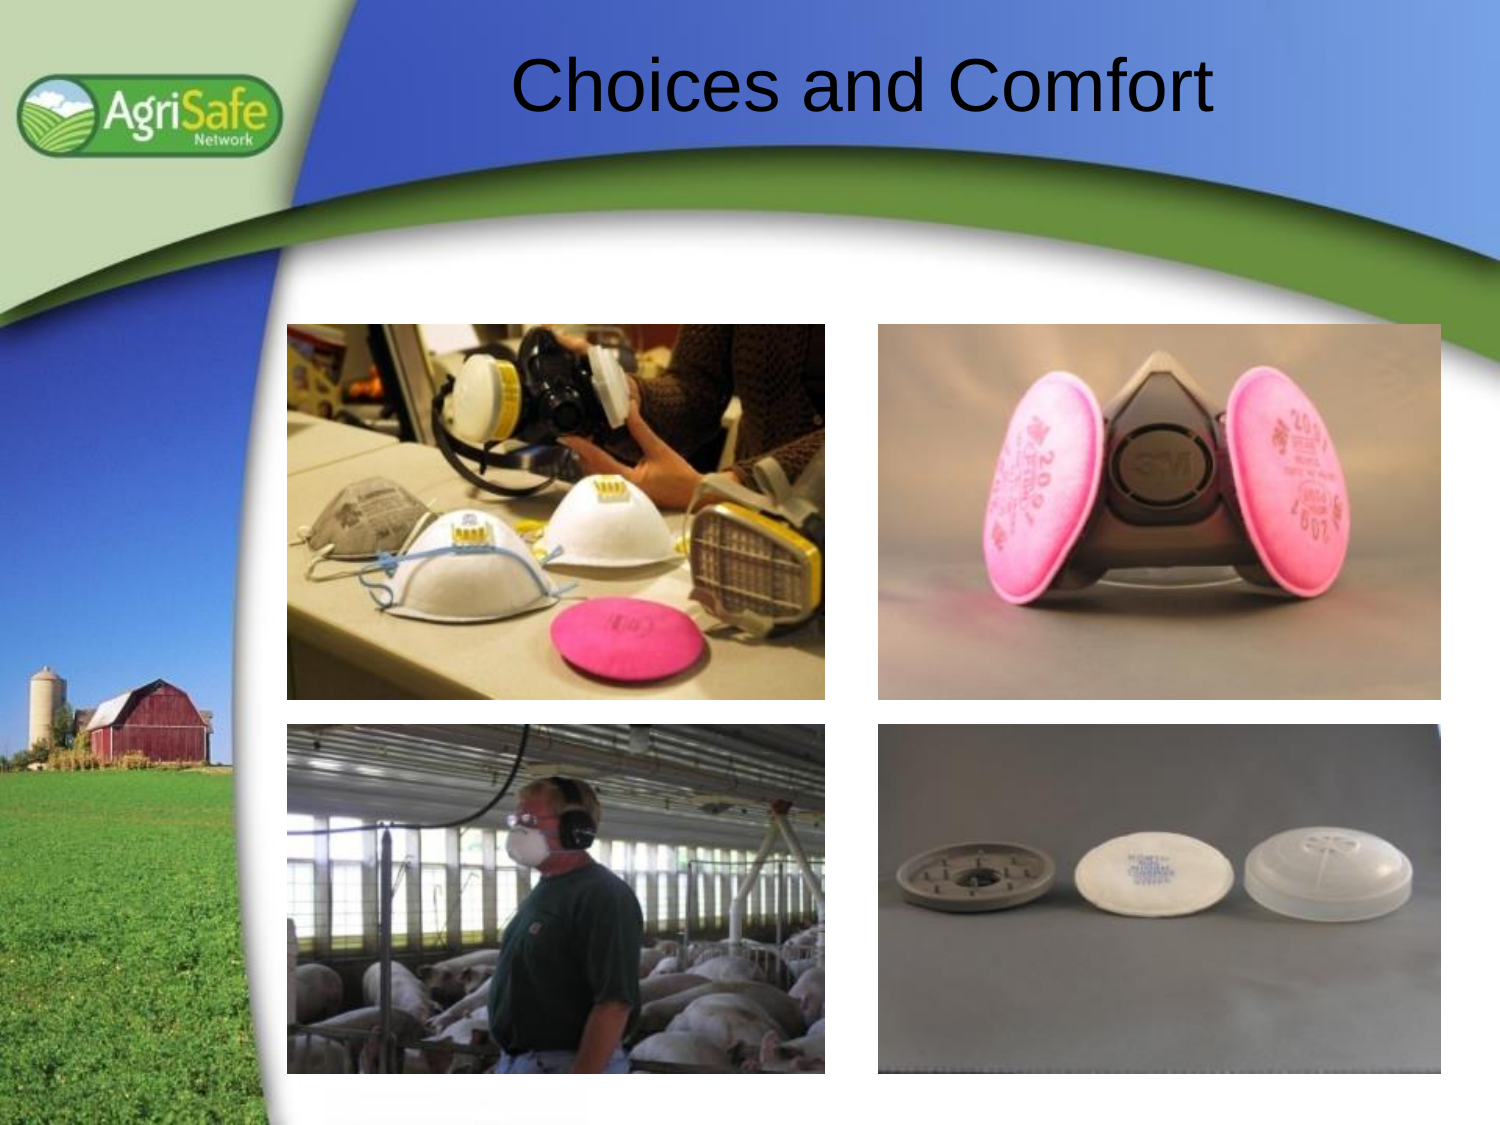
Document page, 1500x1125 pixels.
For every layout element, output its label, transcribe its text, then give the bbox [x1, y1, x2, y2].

picture [0, 0, 1500, 1125]
title Choices and Comfort [287, 0, 1438, 163]
